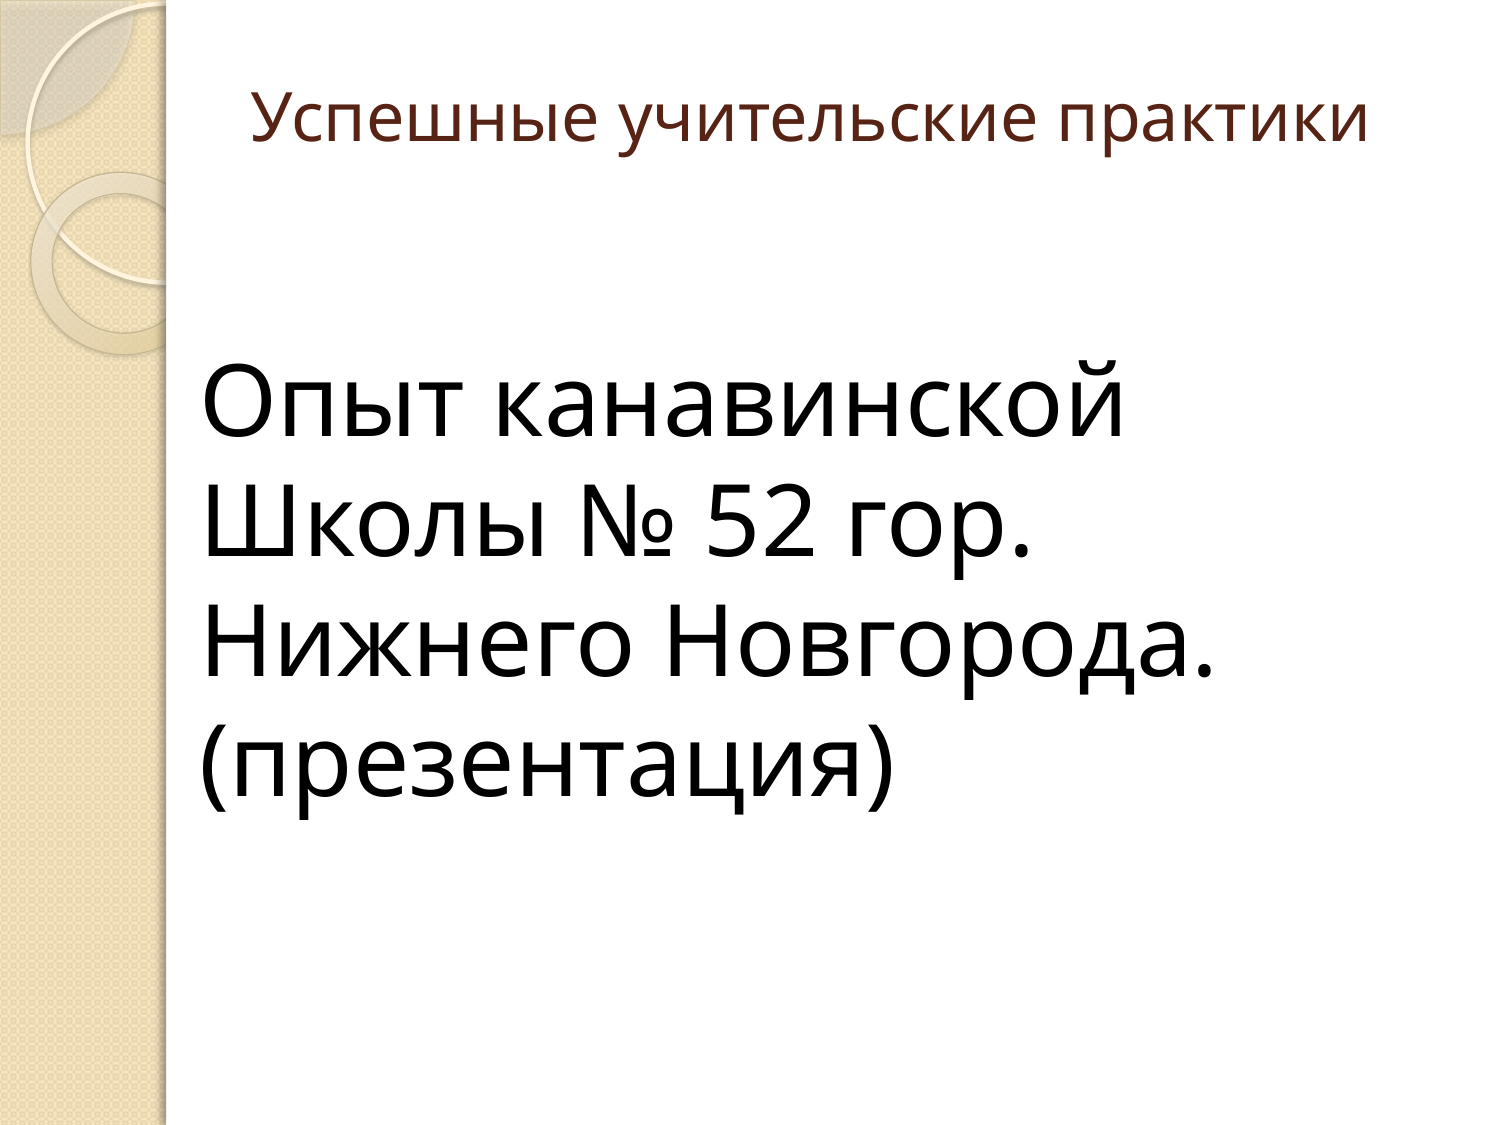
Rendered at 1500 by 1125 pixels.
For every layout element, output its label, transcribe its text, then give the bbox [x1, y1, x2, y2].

title Успешные учительские практики [235, 45, 1466, 185]
list Опыт канавинской Школы № 52 гор. Нижнего Новгорода. (презентация) [171, 196, 1466, 1059]
